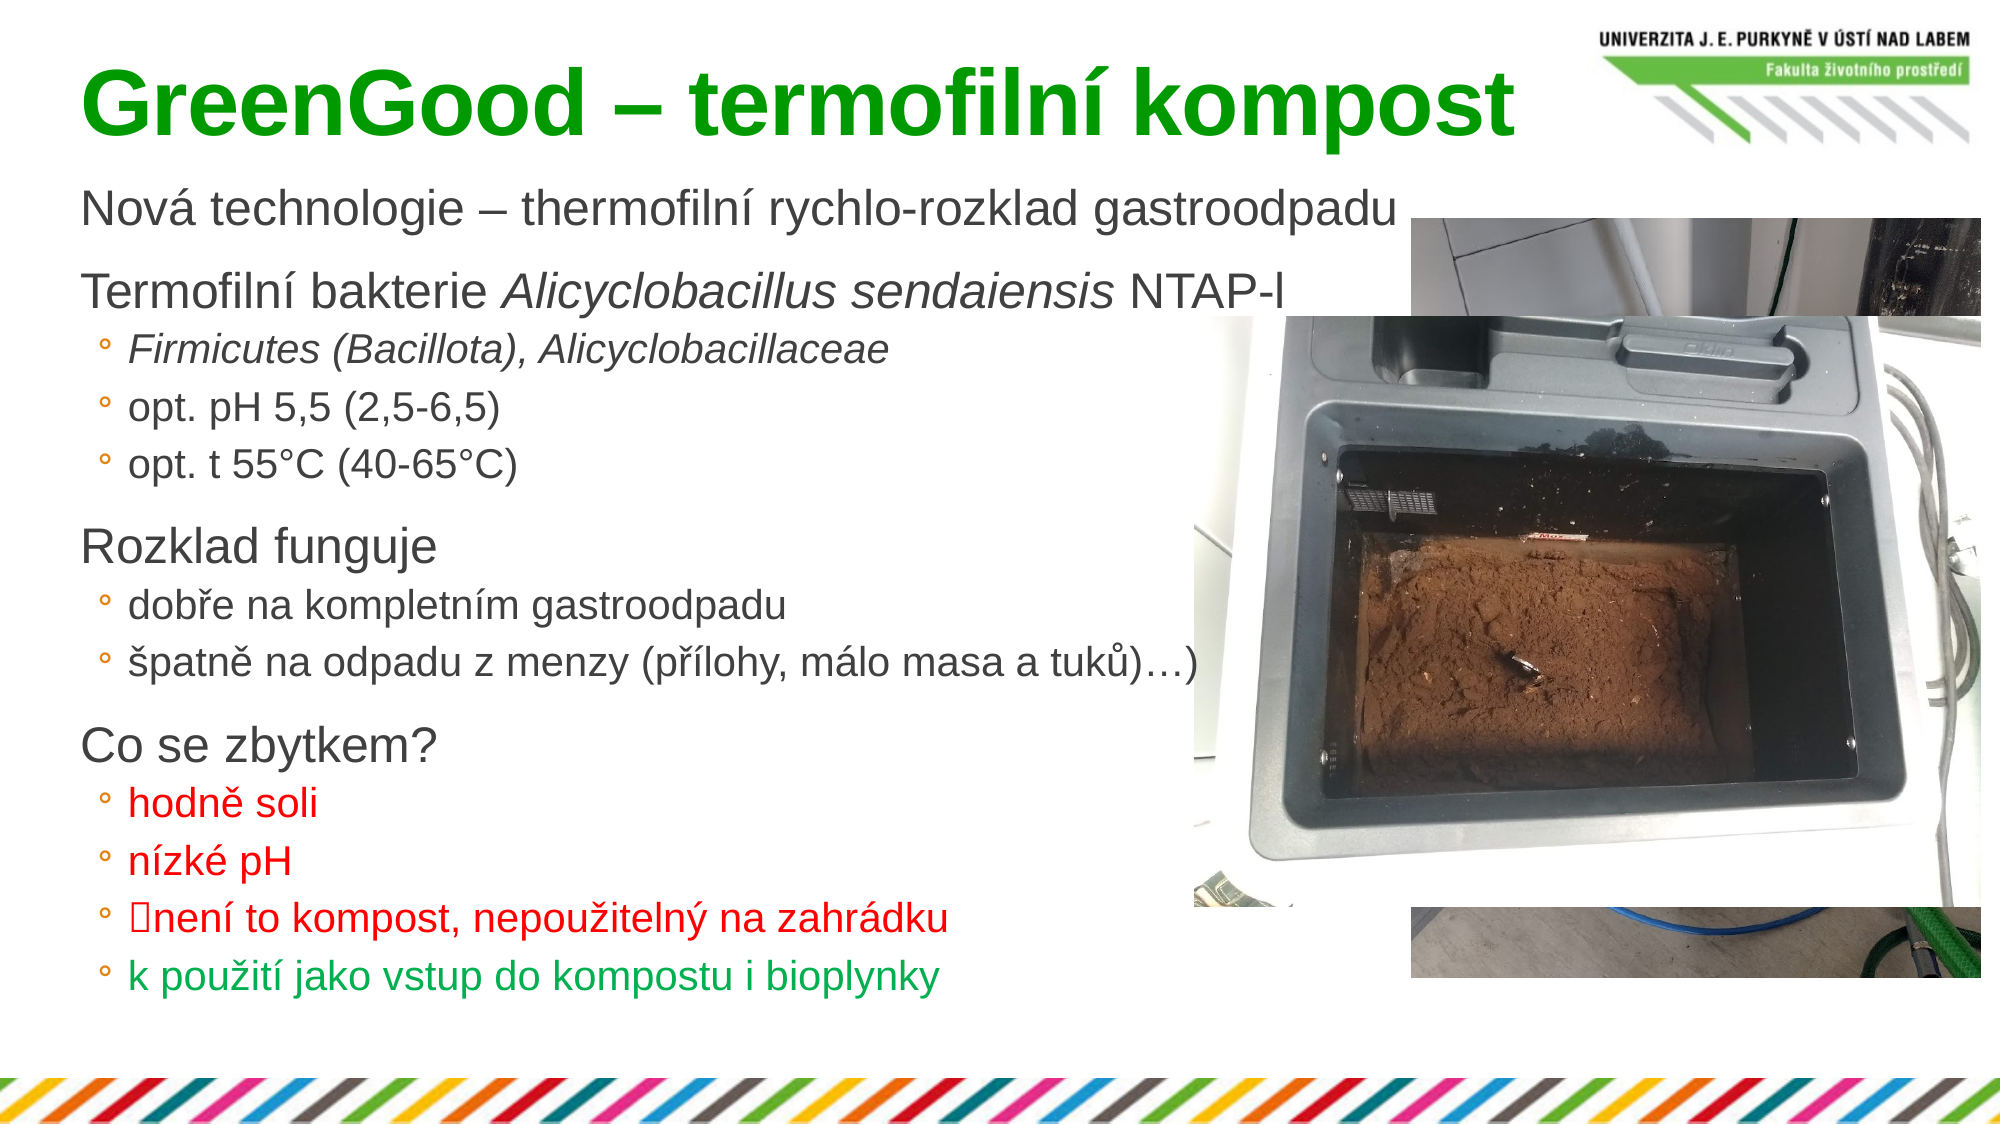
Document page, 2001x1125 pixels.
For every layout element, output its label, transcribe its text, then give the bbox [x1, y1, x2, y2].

picture [1587, 15, 1981, 157]
list Nová technologie – thermofilní rychlo-rozklad gastroodpadu Termofilní bakterie Alicyclobacillus sendaiensis NTAP-l Firmicutes (Bacillota), Alicyclobacillaceae opt. pH 5,5 (2,5-6,5) opt. t 55°C (40-65°C) Rozklad funguje dobře na kompletním gastroodpadu špatně na odpadu z menzy (přílohy, málo masa a tuků)…) Co se zbytkem? hodně soli nízké pH není to kompost, nepoužitelný na zahrádku k použití jako vstup do kompostu i bioplynky [64, 174, 1424, 1029]
title GreenGood – termofilní kompost [64, 27, 1575, 163]
picture [1193, 218, 1982, 979]
picture [0, 1078, 2000, 1124]
